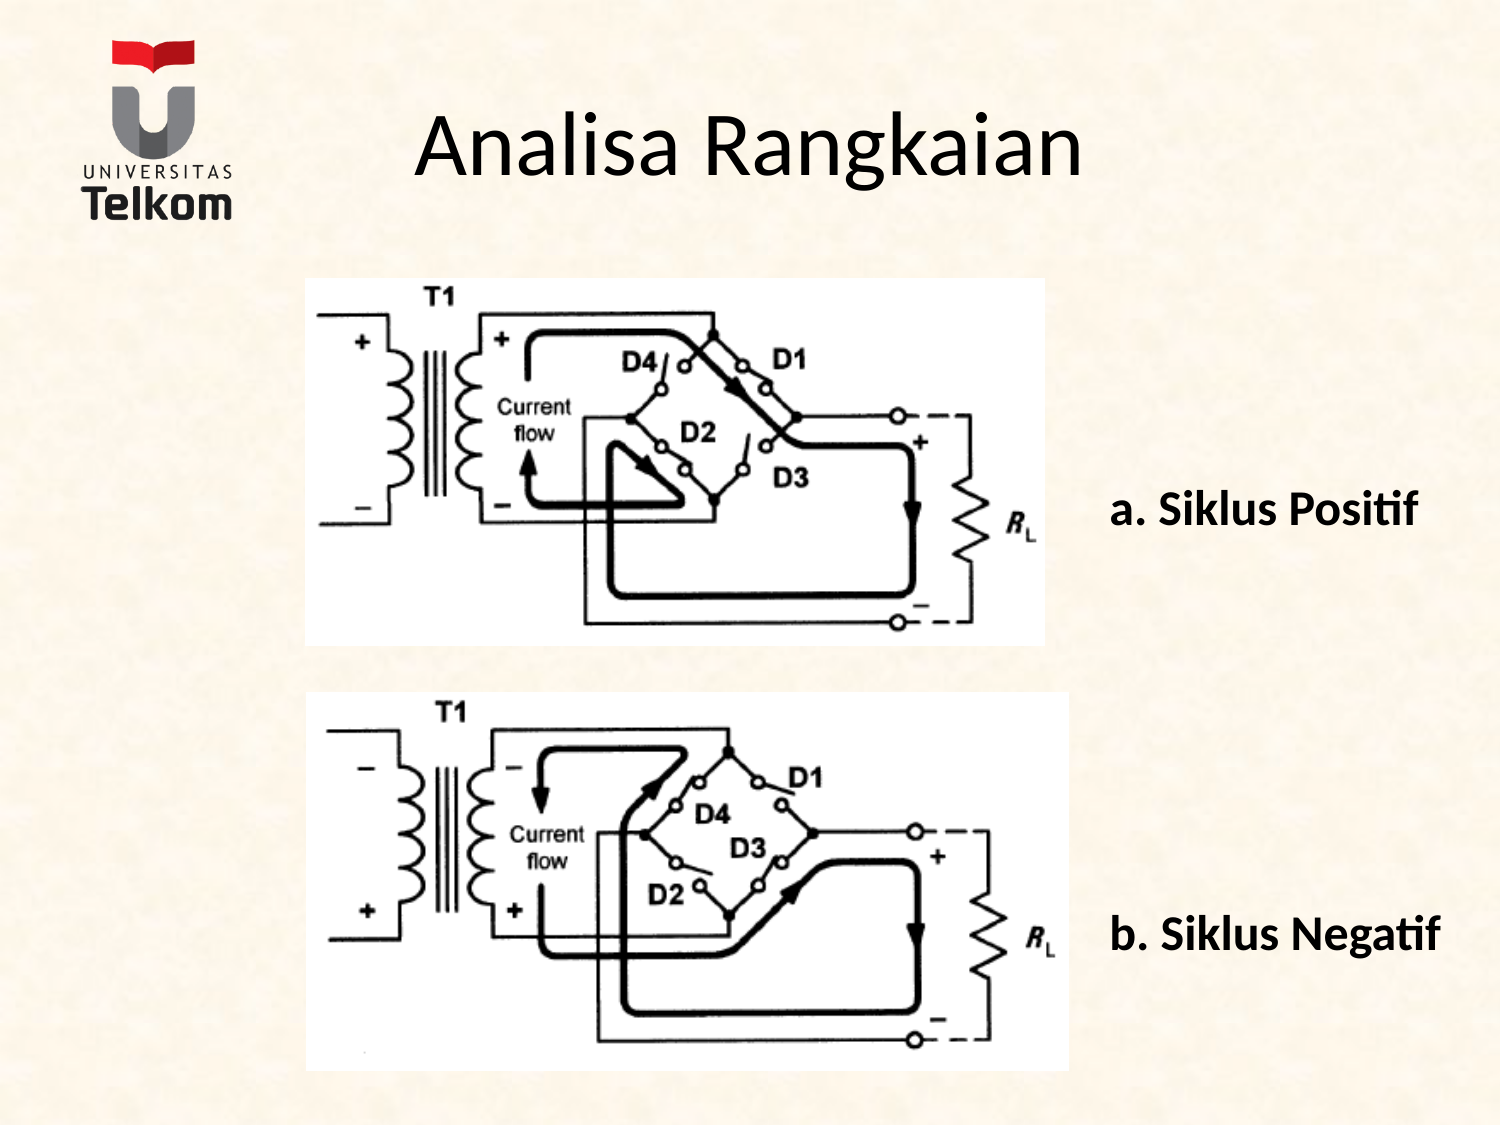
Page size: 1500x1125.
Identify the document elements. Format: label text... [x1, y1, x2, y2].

title Analisa Rangkaian [75, 45, 1425, 233]
picture [305, 278, 1045, 646]
picture [58, 34, 247, 223]
text_box a. Siklus Positif [1094, 467, 1434, 543]
text_box b. Siklus Negatif [1094, 893, 1457, 968]
picture [305, 692, 1070, 1071]
